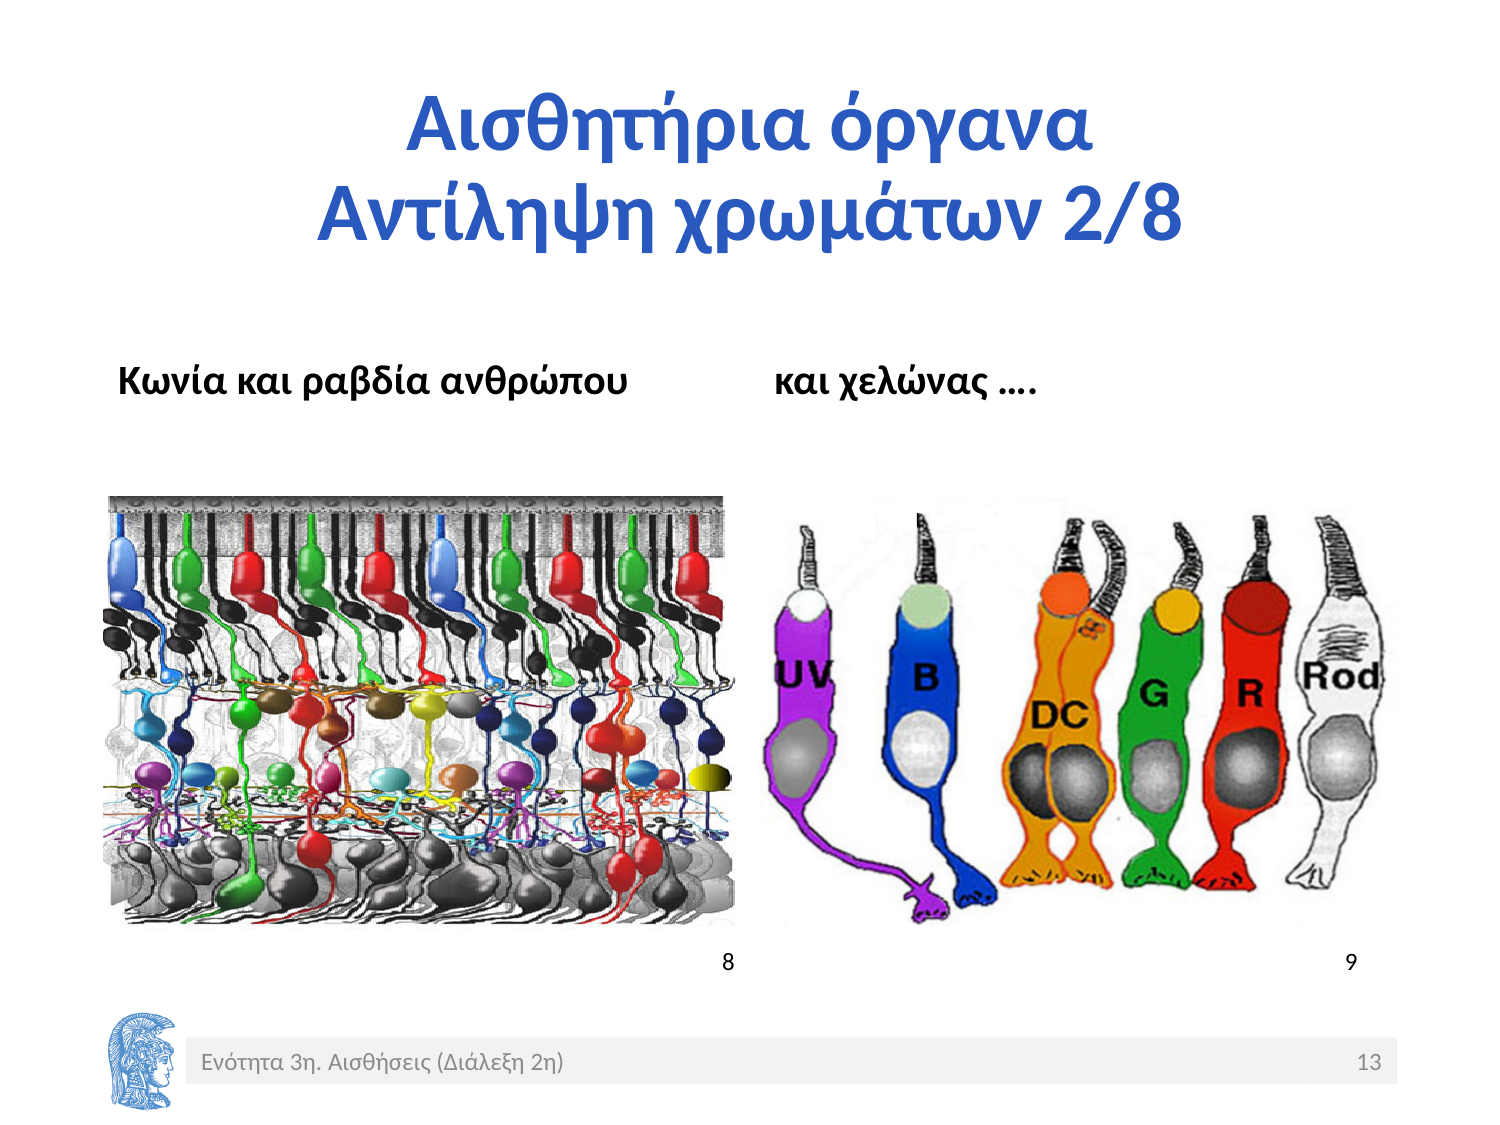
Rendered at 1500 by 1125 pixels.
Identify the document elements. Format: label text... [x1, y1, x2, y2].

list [759, 495, 1398, 932]
footer Ενότητα 3η. Αισθήσεις (Διάλεξη 2η) [186, 1037, 1306, 1084]
slide_number 13 [1306, 1037, 1397, 1084]
text_box 9 [1330, 938, 1373, 983]
list και χελώνας …. [759, 275, 1398, 411]
title Αισθητήρια όργανα Αντίληψη χρωμάτων 2/8 [103, 59, 1398, 278]
picture [103, 1011, 186, 1114]
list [103, 496, 738, 930]
list Κωνία και ραβδία ανθρώπου [103, 275, 738, 411]
text_box 8 [707, 938, 750, 983]
